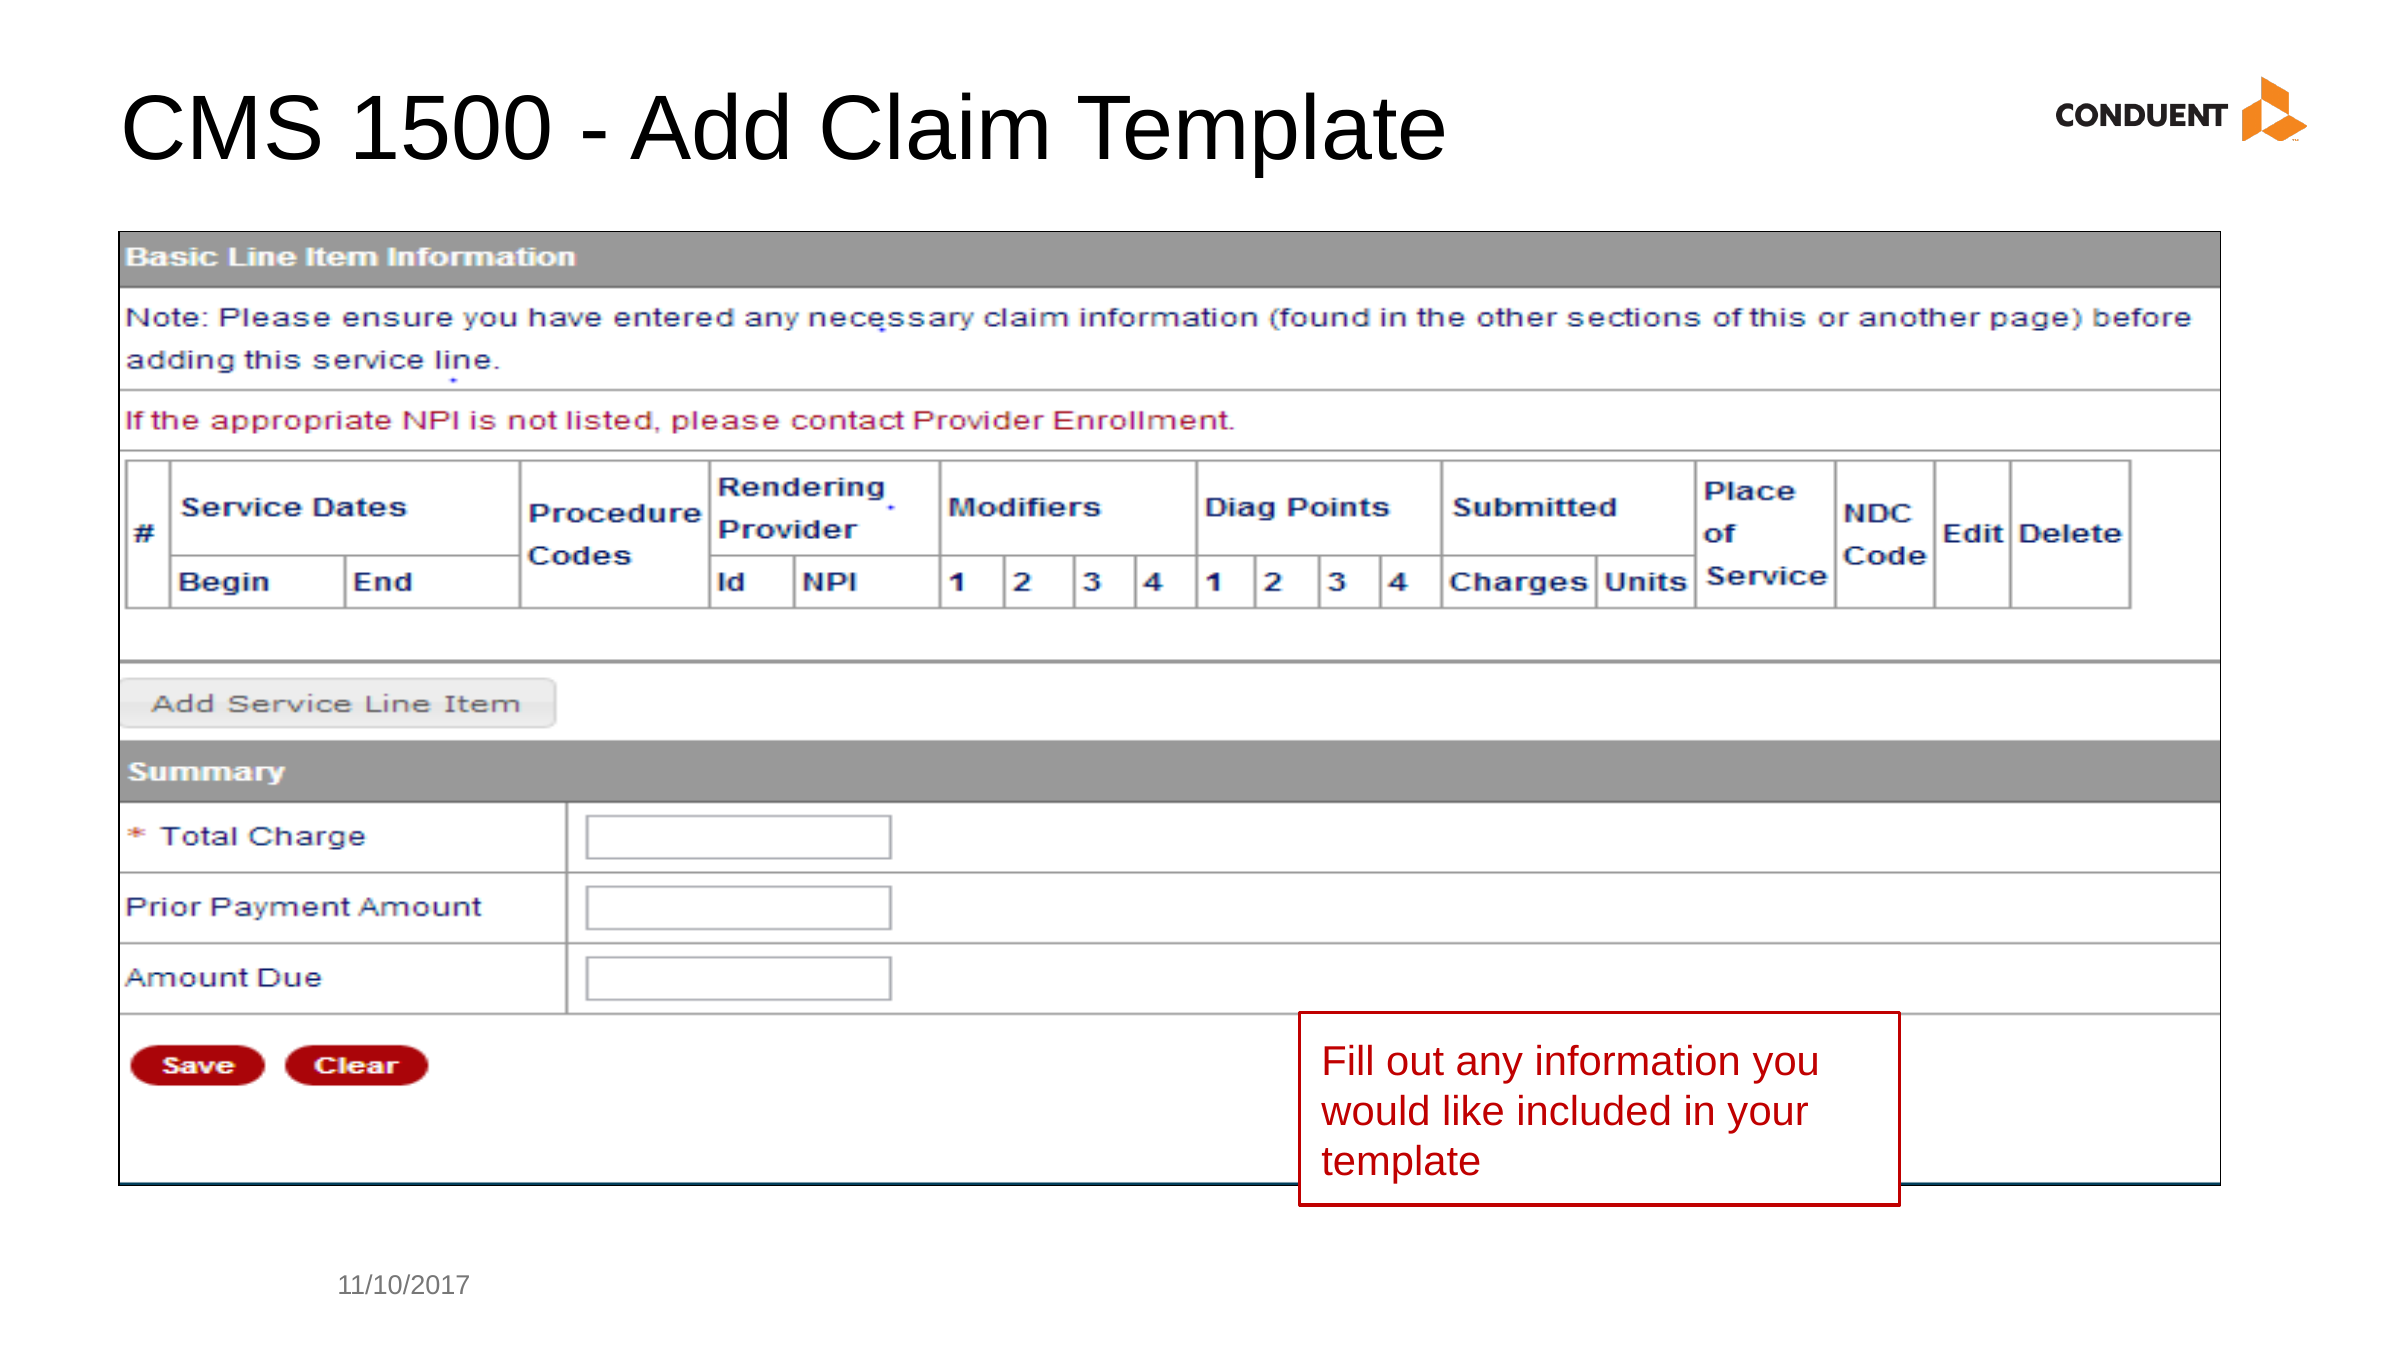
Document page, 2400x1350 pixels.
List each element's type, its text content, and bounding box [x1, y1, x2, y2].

text_box Fill out any information you would like included in your template [1299, 1197, 1900, 1205]
title CMS 1500 - Add Claim Template [99, 57, 2308, 220]
picture [119, 232, 2221, 1186]
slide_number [315, 1247, 844, 1320]
